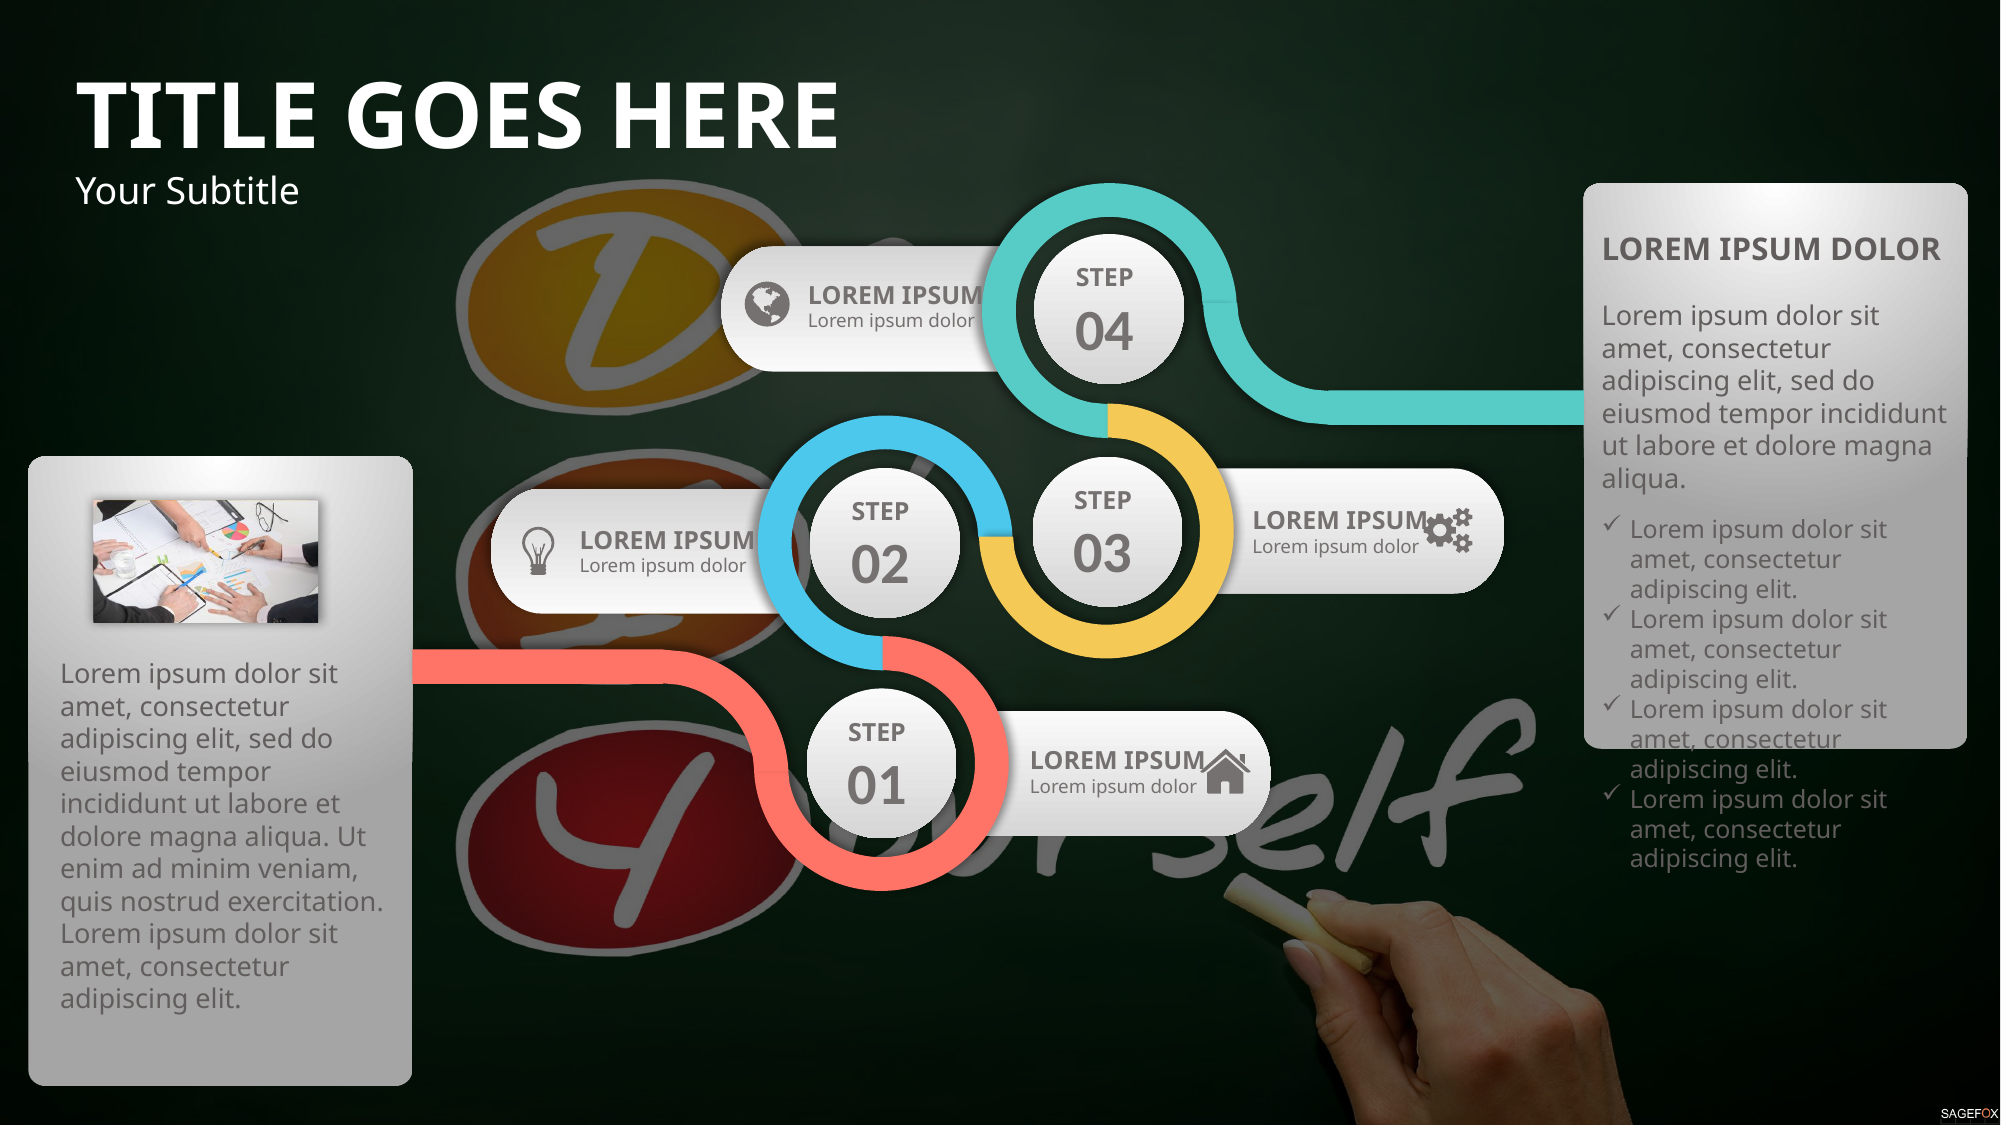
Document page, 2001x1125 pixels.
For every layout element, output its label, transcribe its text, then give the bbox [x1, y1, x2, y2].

text_box [489, 487, 766, 615]
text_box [1034, 233, 1185, 384]
text_box [999, 709, 1273, 838]
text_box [1019, 739, 1251, 803]
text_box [1242, 499, 1473, 563]
picture [0, 0, 2001, 1125]
text_box [983, 182, 1238, 440]
text_box Lorem ipsum dolor sit amet, consectetur adipiscing elit, sed do eiusmod tempor incididunt ut labore et dolore magna aliqua. Ut enim ad minim veniam, quis nostrud exercitation. Lorem ipsum dolor sit amet, consectetur adipiscing elit. [45, 649, 401, 1022]
text_box [411, 648, 790, 773]
text_box [977, 402, 1235, 660]
text_box [1202, 301, 1585, 426]
text_box [1582, 182, 1969, 743]
text_box TITLE GOES HERE Your Subtitle [60, 49, 1036, 220]
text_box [522, 519, 776, 583]
text_box [27, 455, 414, 1088]
text_box [753, 634, 1010, 892]
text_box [1032, 456, 1183, 607]
text_box [1230, 467, 1506, 595]
text_box [92, 499, 319, 624]
text_box [720, 245, 985, 373]
text_box LOREM IPSUM DOLOR Lorem ipsum dolor sit amet, consectetur adipiscing elit, sed do eiusmod tempor incididunt ut labore et dolore magna aliqua. Lorem ipsum dolor sit amet, consectetur adipiscing elit. Lorem ipsum dolor sit amet, consectetur adipiscing elit. Lorem ipsum dolor sit amet, consectetur adipiscing elit. Lorem ipsum dolor sit amet, consectetur adipiscing elit. [1586, 221, 1968, 881]
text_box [806, 688, 957, 839]
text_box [744, 274, 1004, 338]
text_box [759, 414, 1014, 672]
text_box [810, 467, 961, 618]
